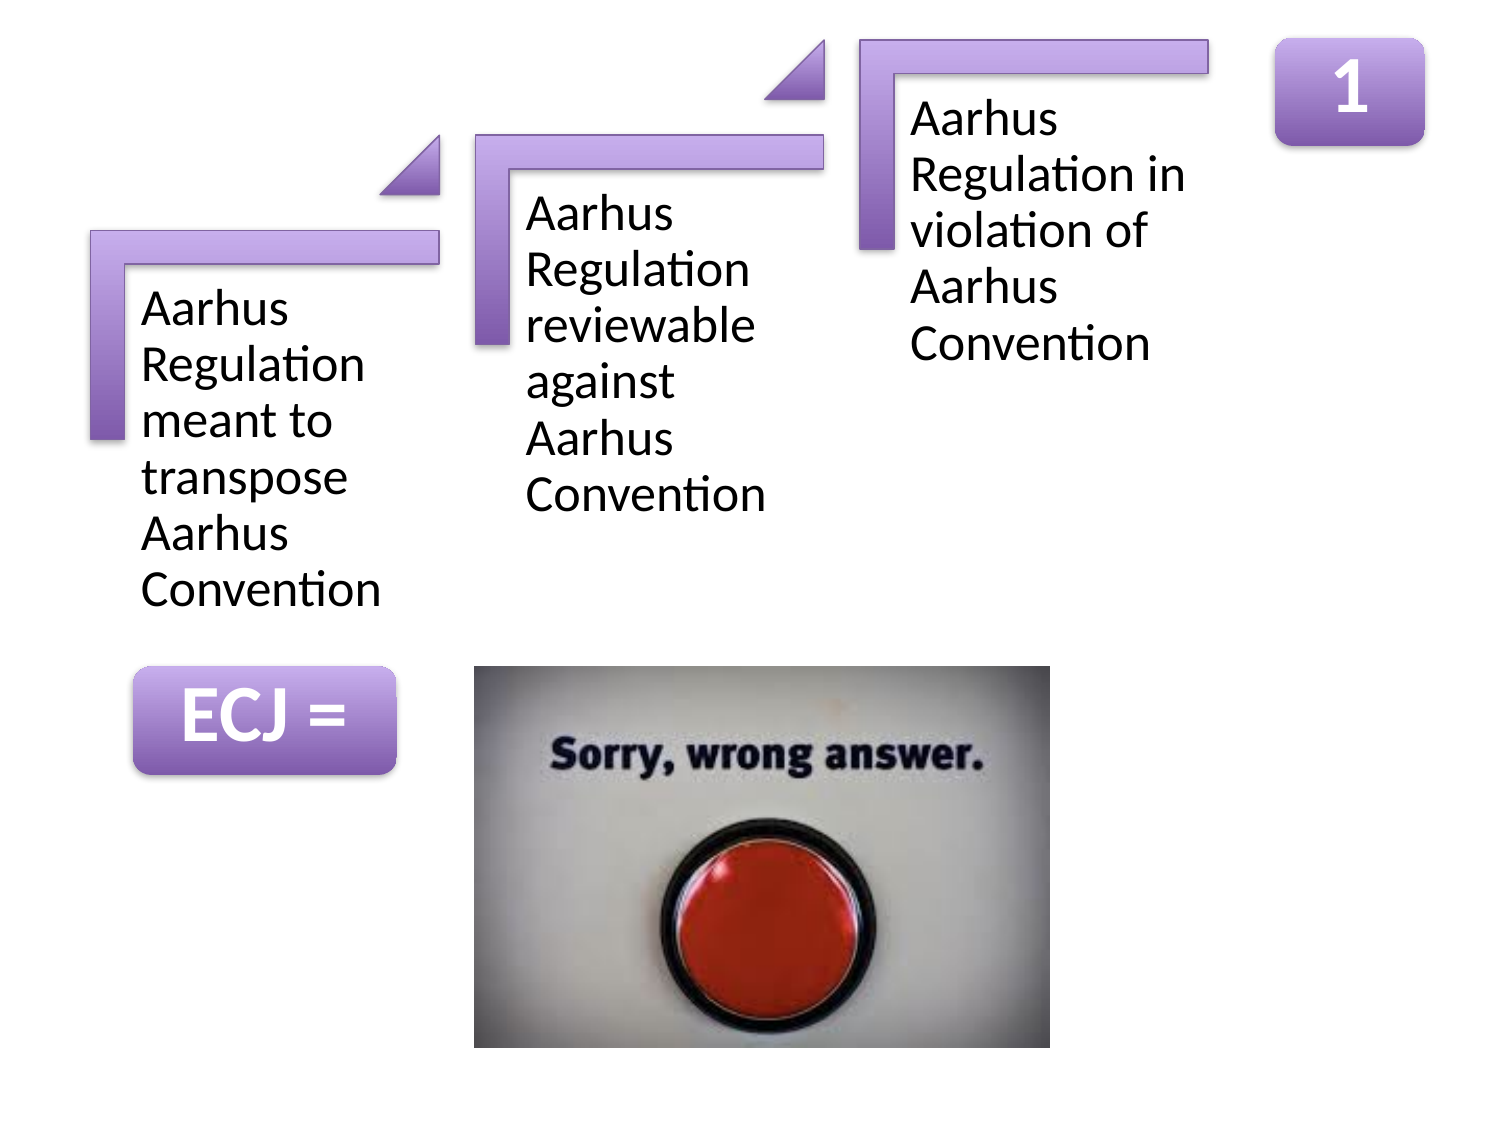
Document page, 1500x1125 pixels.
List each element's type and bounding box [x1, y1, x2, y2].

picture [474, 666, 1050, 1048]
text_box [7, 39, 1292, 541]
text_box [1274, 37, 1426, 147]
text_box [132, 666, 397, 776]
